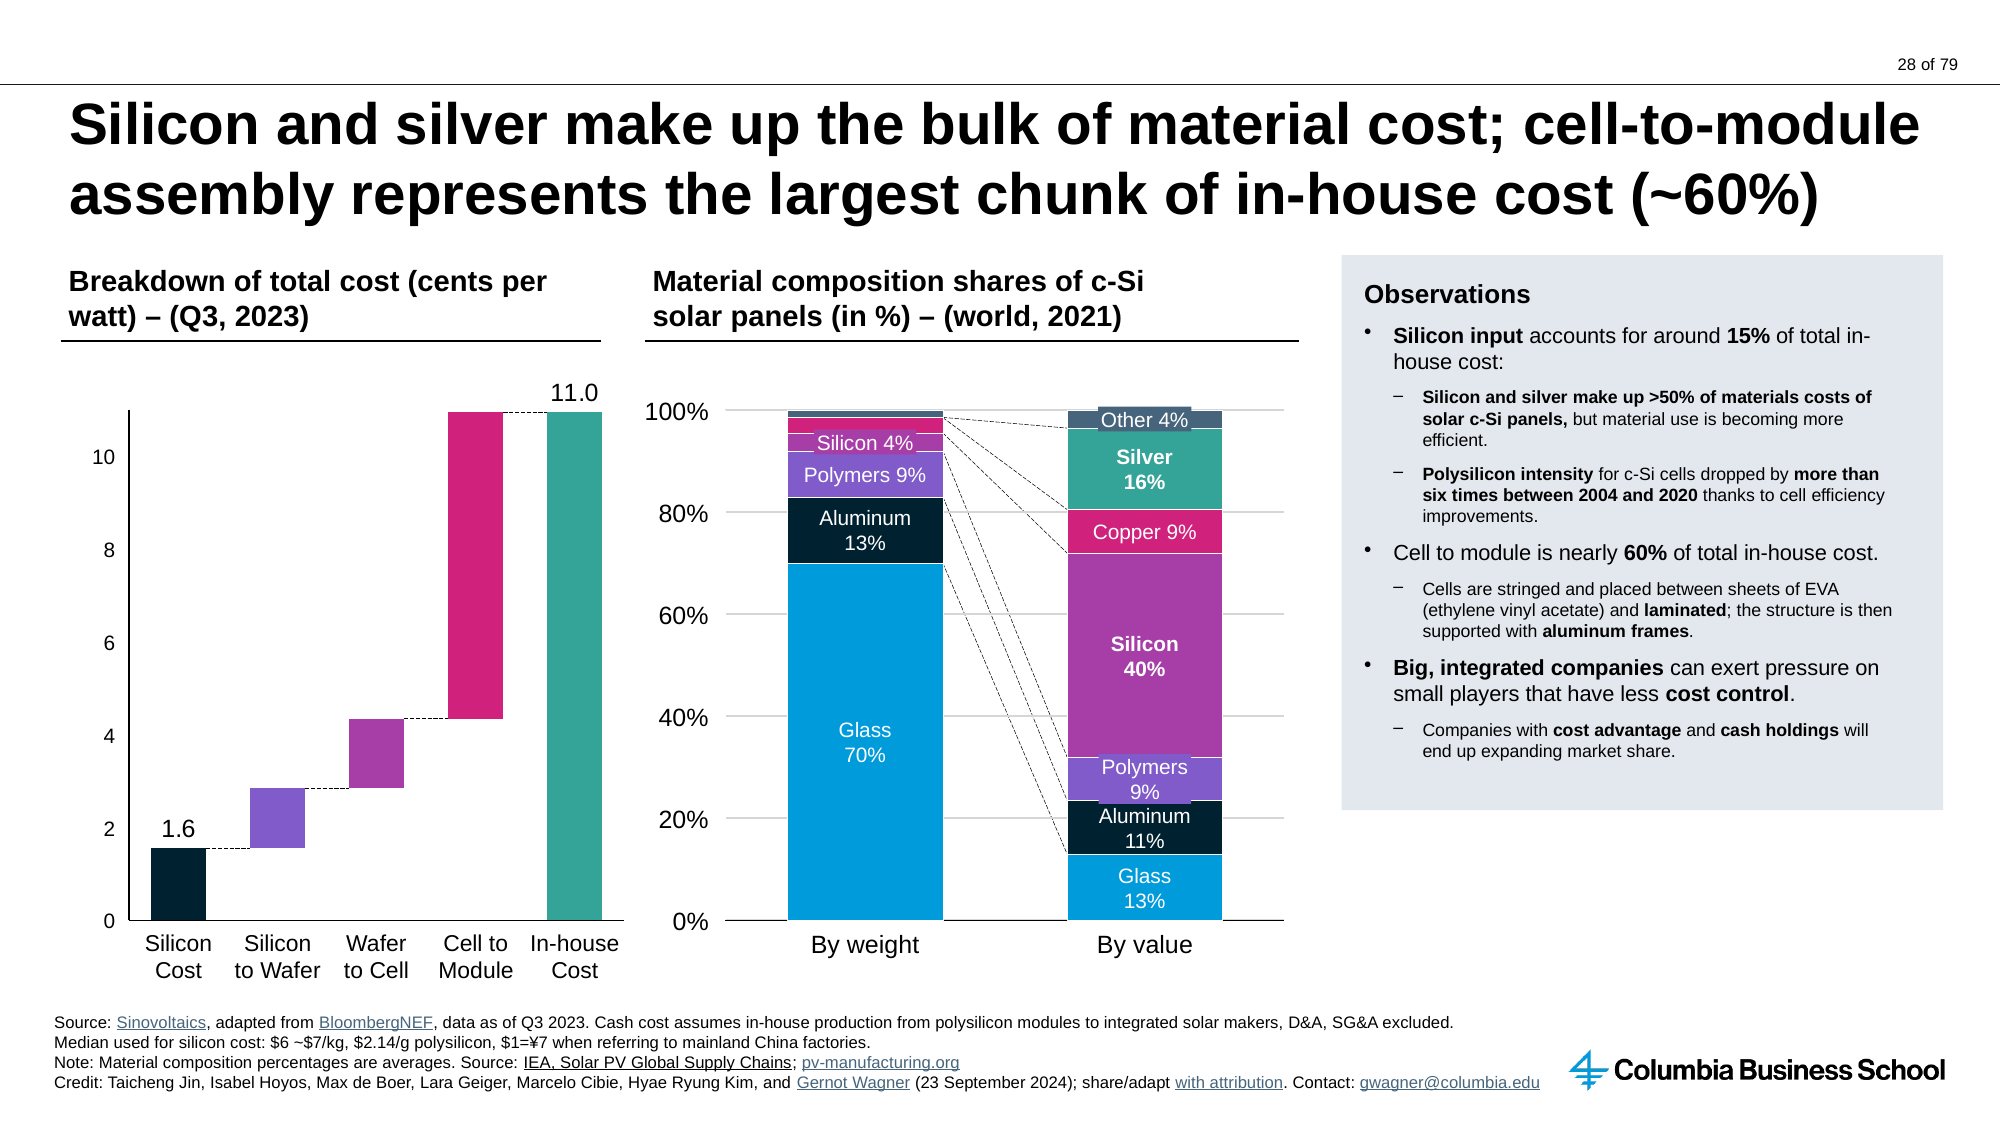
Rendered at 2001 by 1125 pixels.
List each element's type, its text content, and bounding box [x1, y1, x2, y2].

text_box Breakdown of total cost (cents per watt) – (Q3, 2023) [53, 254, 582, 340]
text_box By value [1096, 935, 1194, 959]
text_box Wafer to Cell [342, 965, 411, 984]
chart [711, 396, 1299, 935]
text_box 40% [659, 701, 709, 732]
text_box Silicon to Wafer [233, 965, 322, 984]
text_box 20% [659, 803, 709, 834]
text_box 100% [645, 395, 709, 426]
text_box In-house Cost [529, 965, 621, 984]
text_box Source: Sinovoltaics, adapted from BloombergNEF, data as of Q3 2023. Cash cost assumes in-house production from polysilicon modules to integrated solar makers, D&A, SG&A excluded. Median used for silicon cost: $6 ~$7/kg, $2.14/g polysilicon, $1=¥7 when referring to mainland China factories. Note: Material composition percentages are averages. Source: IEA, Solar PV Global Supply Chains; pv-manufacturing.org Credit: Taicheng Jin, Isabel Hoyos, Max de Boer, Lara Geiger, Marcelo Cibie, Hyae Ryung Kim, and Gernot Wagner (23 September 2024); share/adapt with attribution. Contact: gwagner@columbia.edu [54, 1011, 1946, 1092]
text_box Cell to Module [437, 965, 515, 984]
chart [115, 349, 638, 965]
title Silicon and silver make up the bulk of material cost; cell-to-module assembly represents the largest chunk of in-house cost (~60%) [54, 85, 1946, 231]
picture [1527, 1008, 2001, 1125]
text_box 0% [672, 905, 709, 936]
text_box 0 [103, 908, 115, 934]
text_box 8 [103, 536, 115, 562]
text_box 60% [659, 599, 709, 630]
text_box By weight [810, 935, 921, 959]
text_box 80% [659, 497, 709, 528]
text_box Material composition shares of c-Si solar panels (in %) – (world, 2021) [637, 254, 1277, 340]
text_box 10 [92, 444, 115, 469]
text_box 4 [103, 722, 115, 748]
text_box Observations Silicon input accounts for around 15% of total in-house cost: Silicon and silver make up >50% of materials costs of solar c-Si panels, but material use is becoming more efficient. Polysilicon intensity for c-Si cells dropped by more than six times between 2004 and 2020 thanks to cell efficiency improvements. Cell to module is nearly 60% of total in-house cost. Cells are stringed and placed between sheets of EVA (ethylene vinyl acetate) and laminated; the structure is then supported with aluminum frames. Big, integrated companies can exert pressure on small players that have less cost control. Companies with cost advantage and cash holdings will end up expanding market share. [1341, 254, 1944, 811]
text_box 2 [103, 815, 115, 841]
text_box Silicon Cost [143, 965, 214, 984]
text_box 6 [103, 629, 115, 655]
